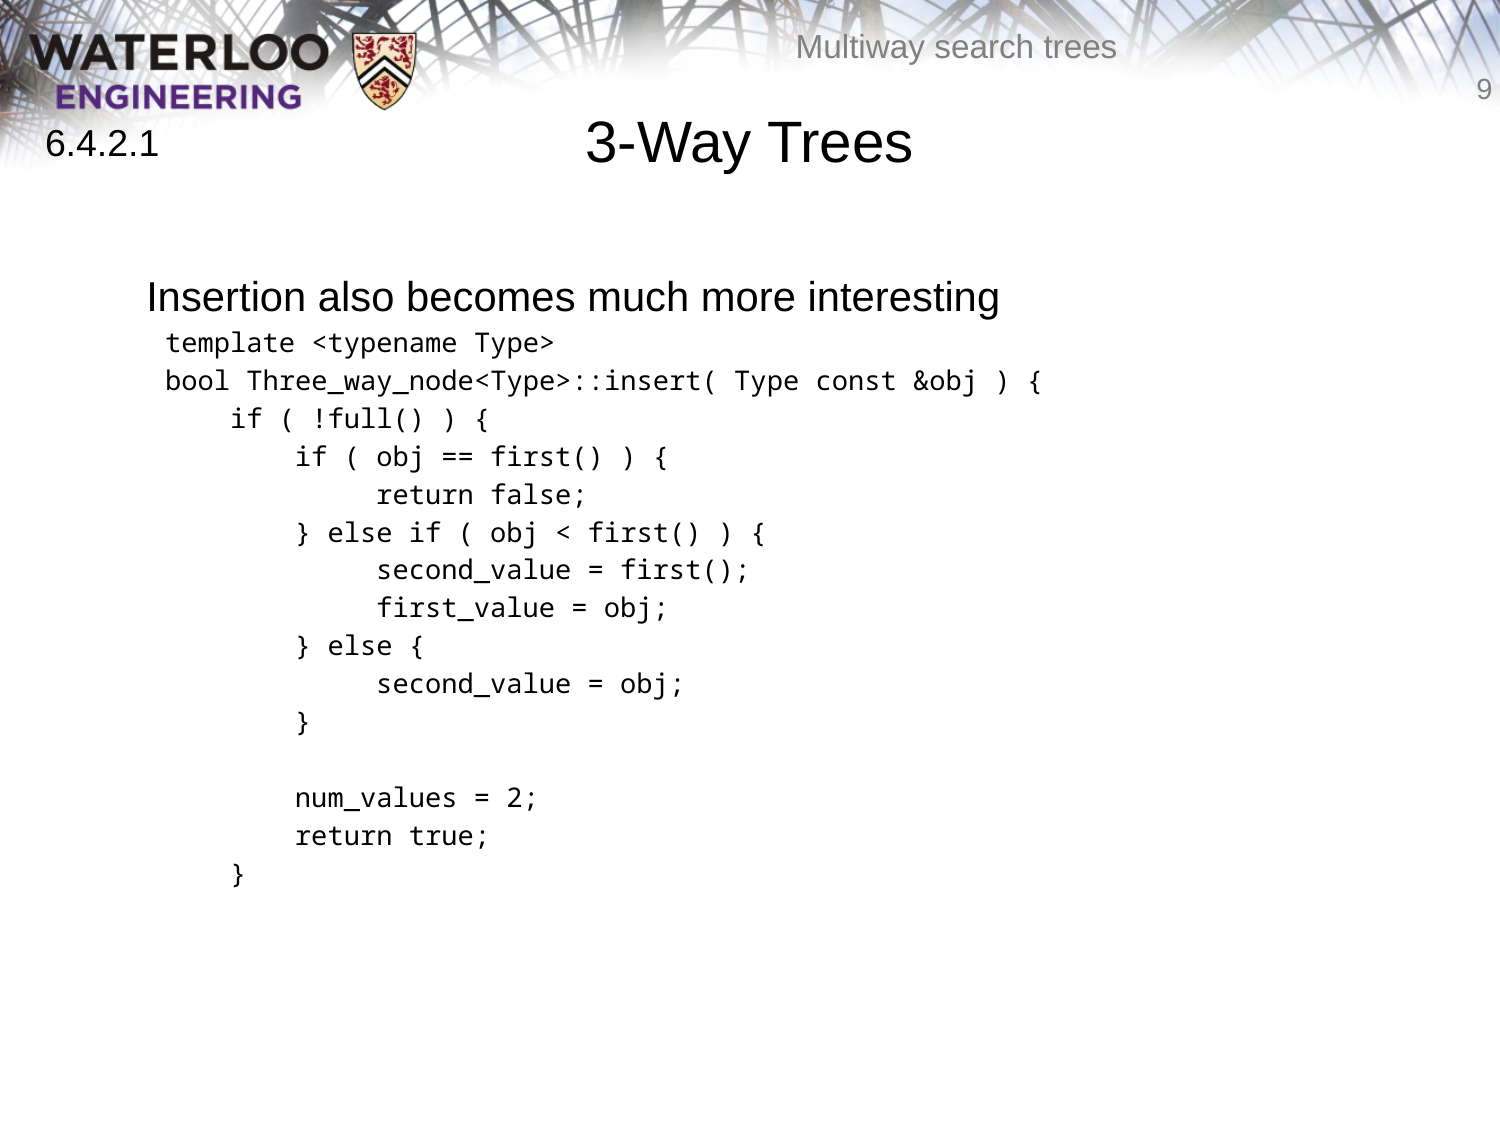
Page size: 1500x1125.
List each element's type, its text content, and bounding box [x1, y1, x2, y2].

title 3-Way Trees [74, 44, 1426, 233]
list Insertion also becomes much more interesting template <typename Type> bool Three_way_node<Type>::insert( Type const &obj ) { if ( !full() ) { if ( obj == first() ) { return false; } else if ( obj < first() ) { second_value = first(); first_value = obj; } else { second_value = obj; } num_values = 2; return true; } [74, 262, 1500, 1006]
text_box 6.4.2.1 [30, 111, 175, 172]
picture [0, 0, 1500, 1125]
